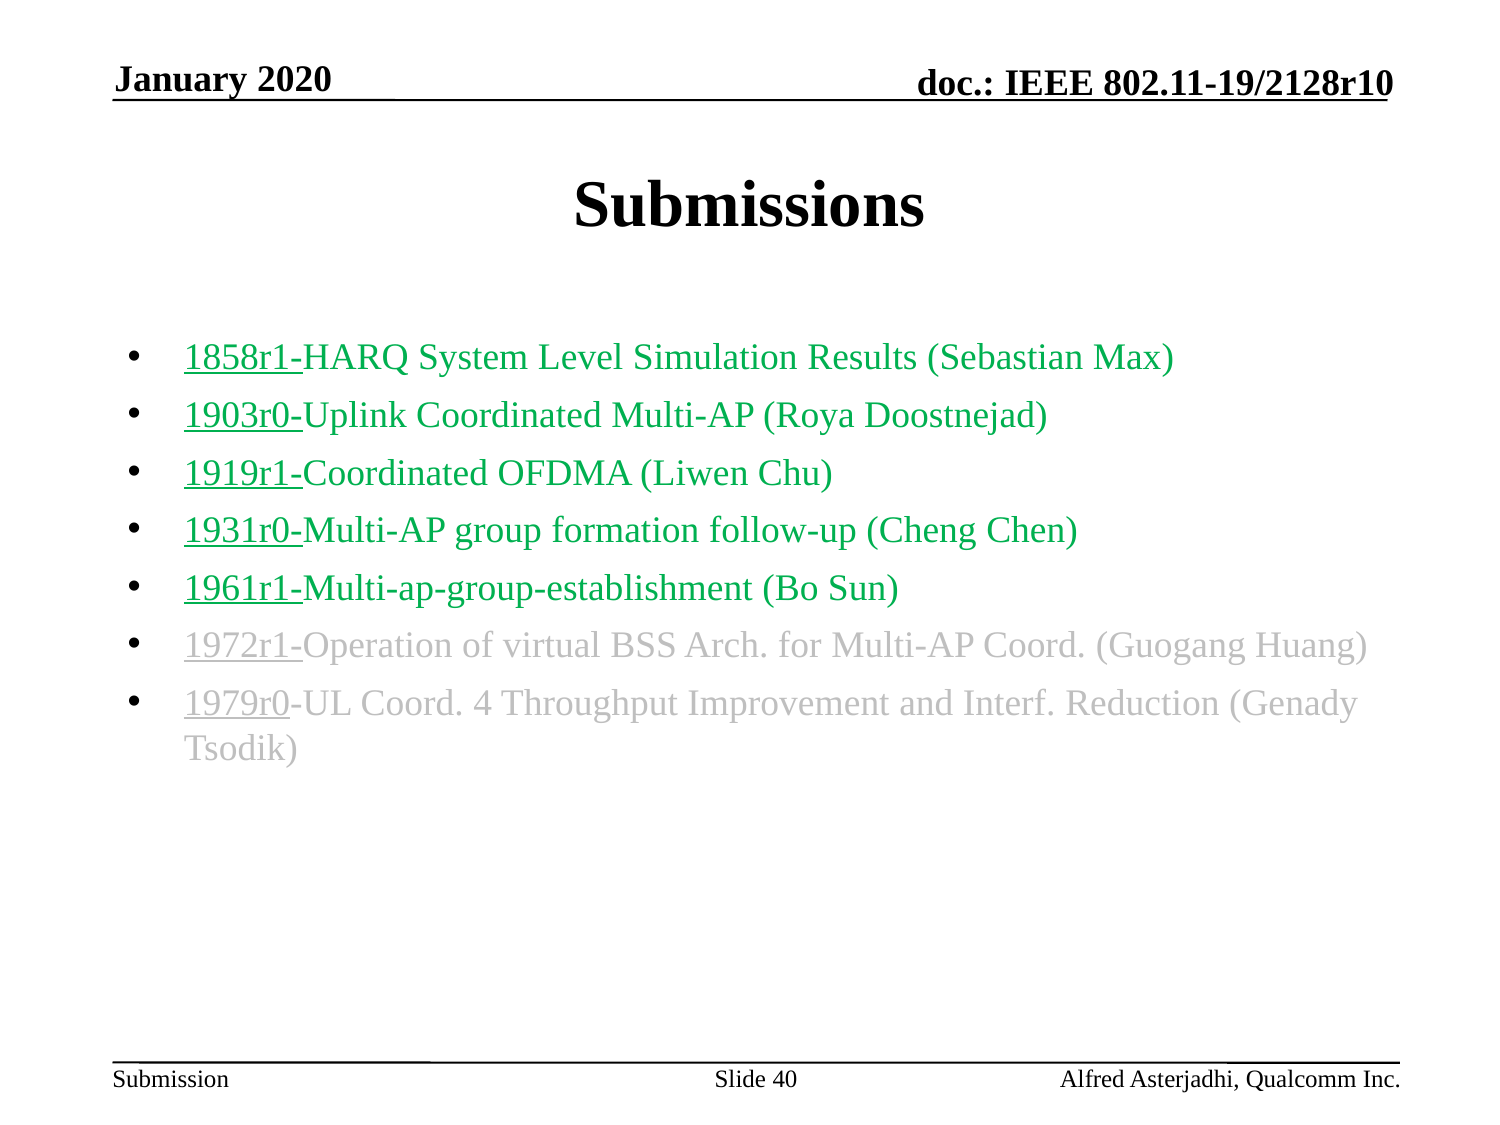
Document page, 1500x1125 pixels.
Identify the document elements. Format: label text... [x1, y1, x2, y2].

slide_number Slide 40 [712, 1061, 800, 1123]
list 1858r1-HARQ System Level Simulation Results (Sebastian Max) 1903r0-Uplink Coordinated Multi-AP (Roya Doostnejad) 1919r1-Coordinated OFDMA (Liwen Chu) 1931r0-Multi-AP group formation follow-up (Cheng Chen) 1961r1-Multi-ap-group-establishment (Bo Sun) 1972r1-Operation of virtual BSS Arch. for Multi-AP Coord. (Guogang Huang) 1979r0-UL Coord. 4 Throughput Improvement and Interf. Reduction (Genady Tsodik) [112, 324, 1388, 1000]
title Submissions [112, 112, 1388, 288]
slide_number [114, 54, 493, 100]
footer Alfred Asterjadhi, Qualcomm Inc. [878, 1061, 1402, 1093]
